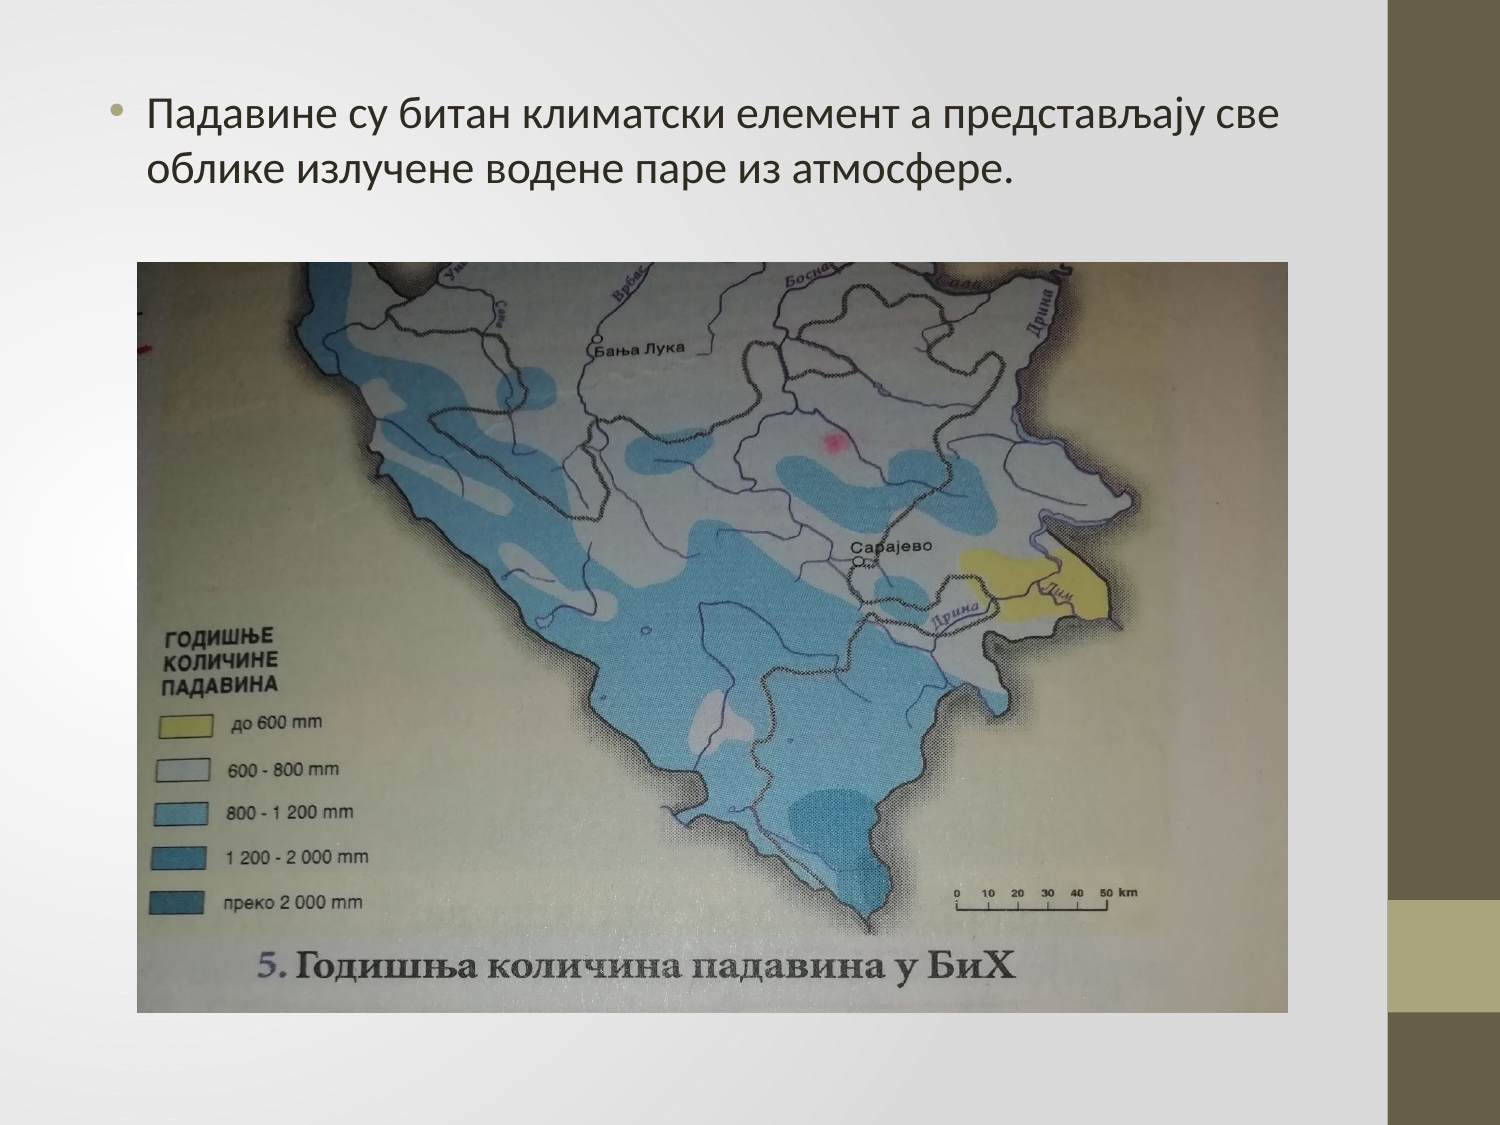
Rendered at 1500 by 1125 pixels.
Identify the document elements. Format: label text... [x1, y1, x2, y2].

list Падавине су битан климатски елемент а представљају све облике излучене водене паре из атмосфере. [75, 75, 1325, 1050]
picture [136, 261, 1288, 1013]
